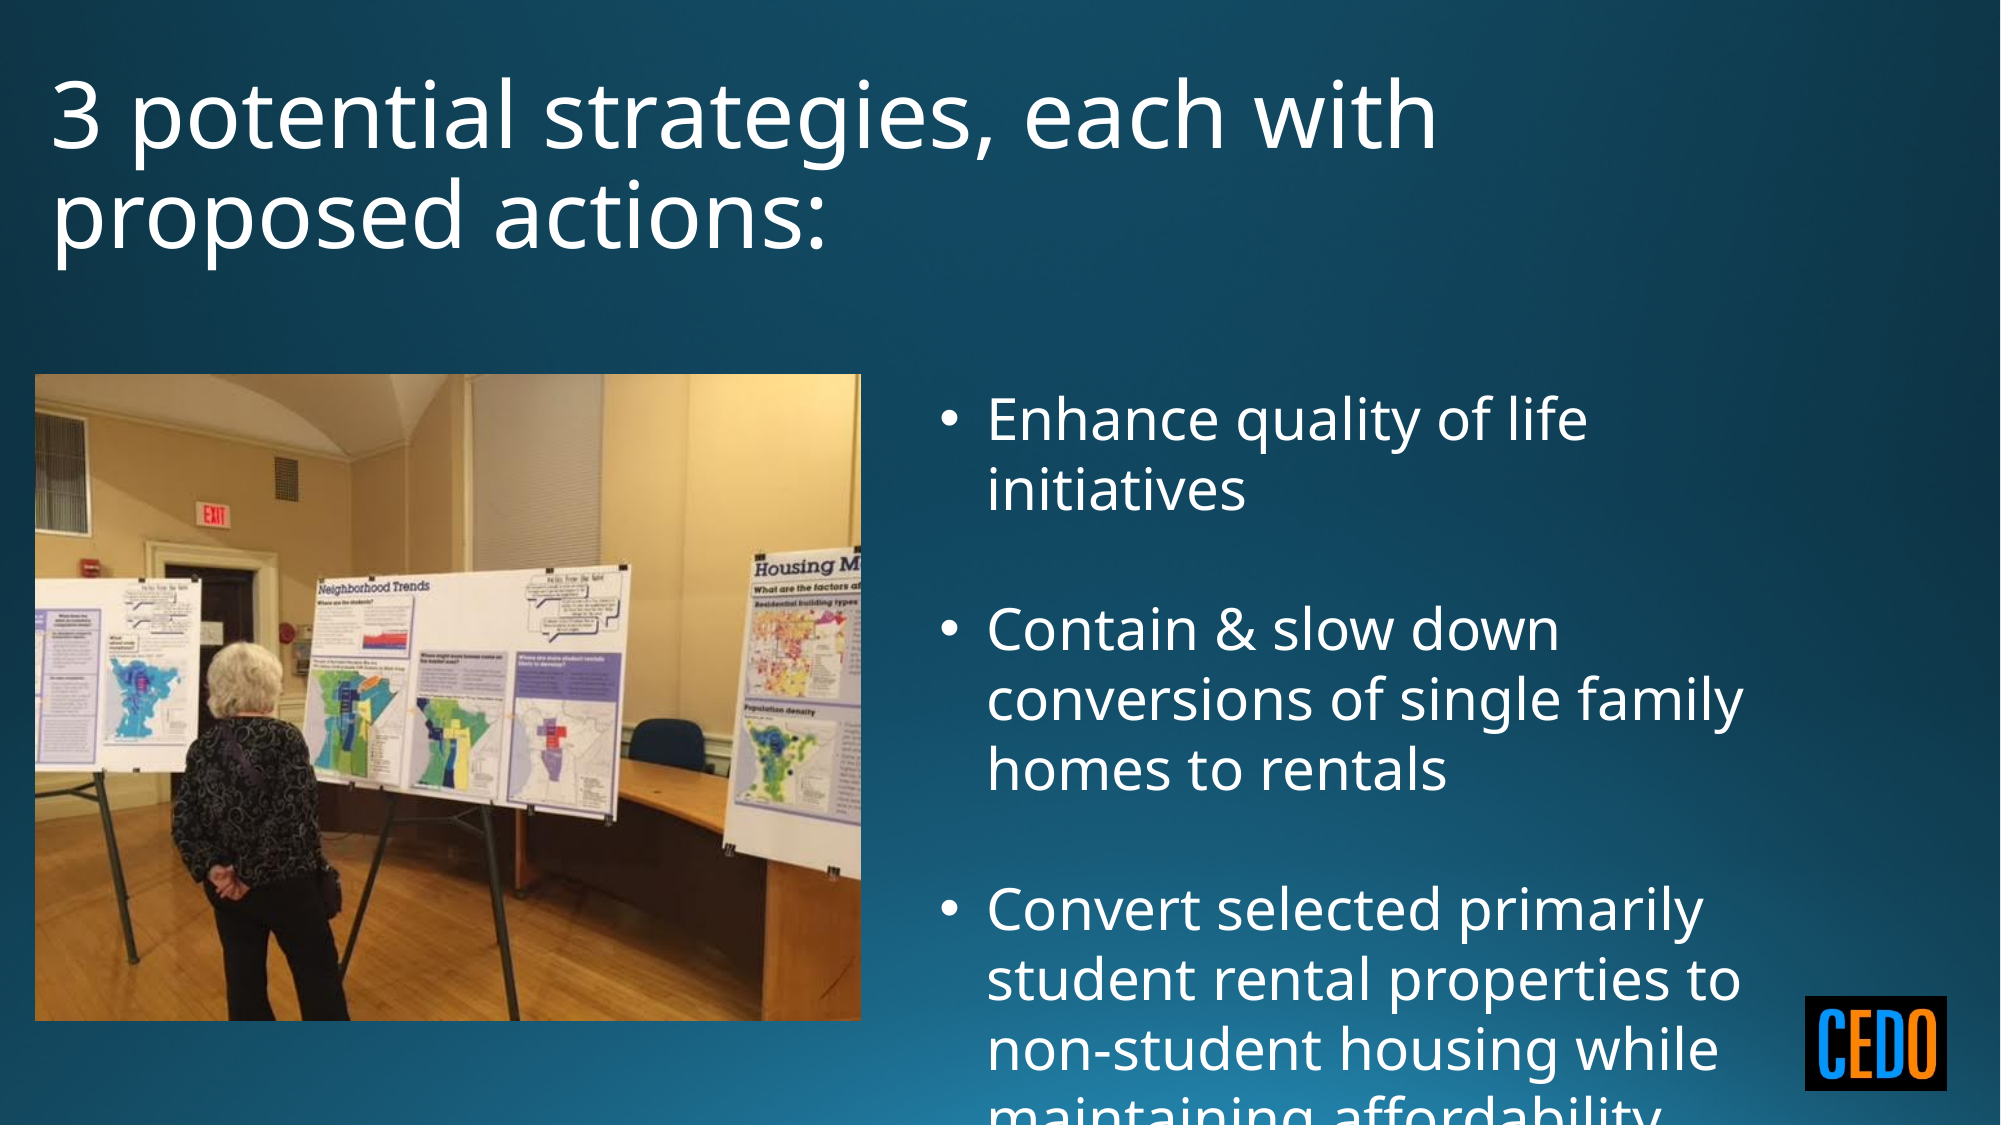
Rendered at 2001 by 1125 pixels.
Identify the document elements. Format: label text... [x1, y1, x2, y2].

picture [0, 0, 2001, 1125]
title 3 potential strategies, each with proposed actions: [35, 59, 1863, 278]
text_box Enhance quality of life initiatives Contain & slow down conversions of single family homes to rentals Convert selected primarily student rental properties to non-student housing while maintaining affordability [924, 375, 1827, 1125]
